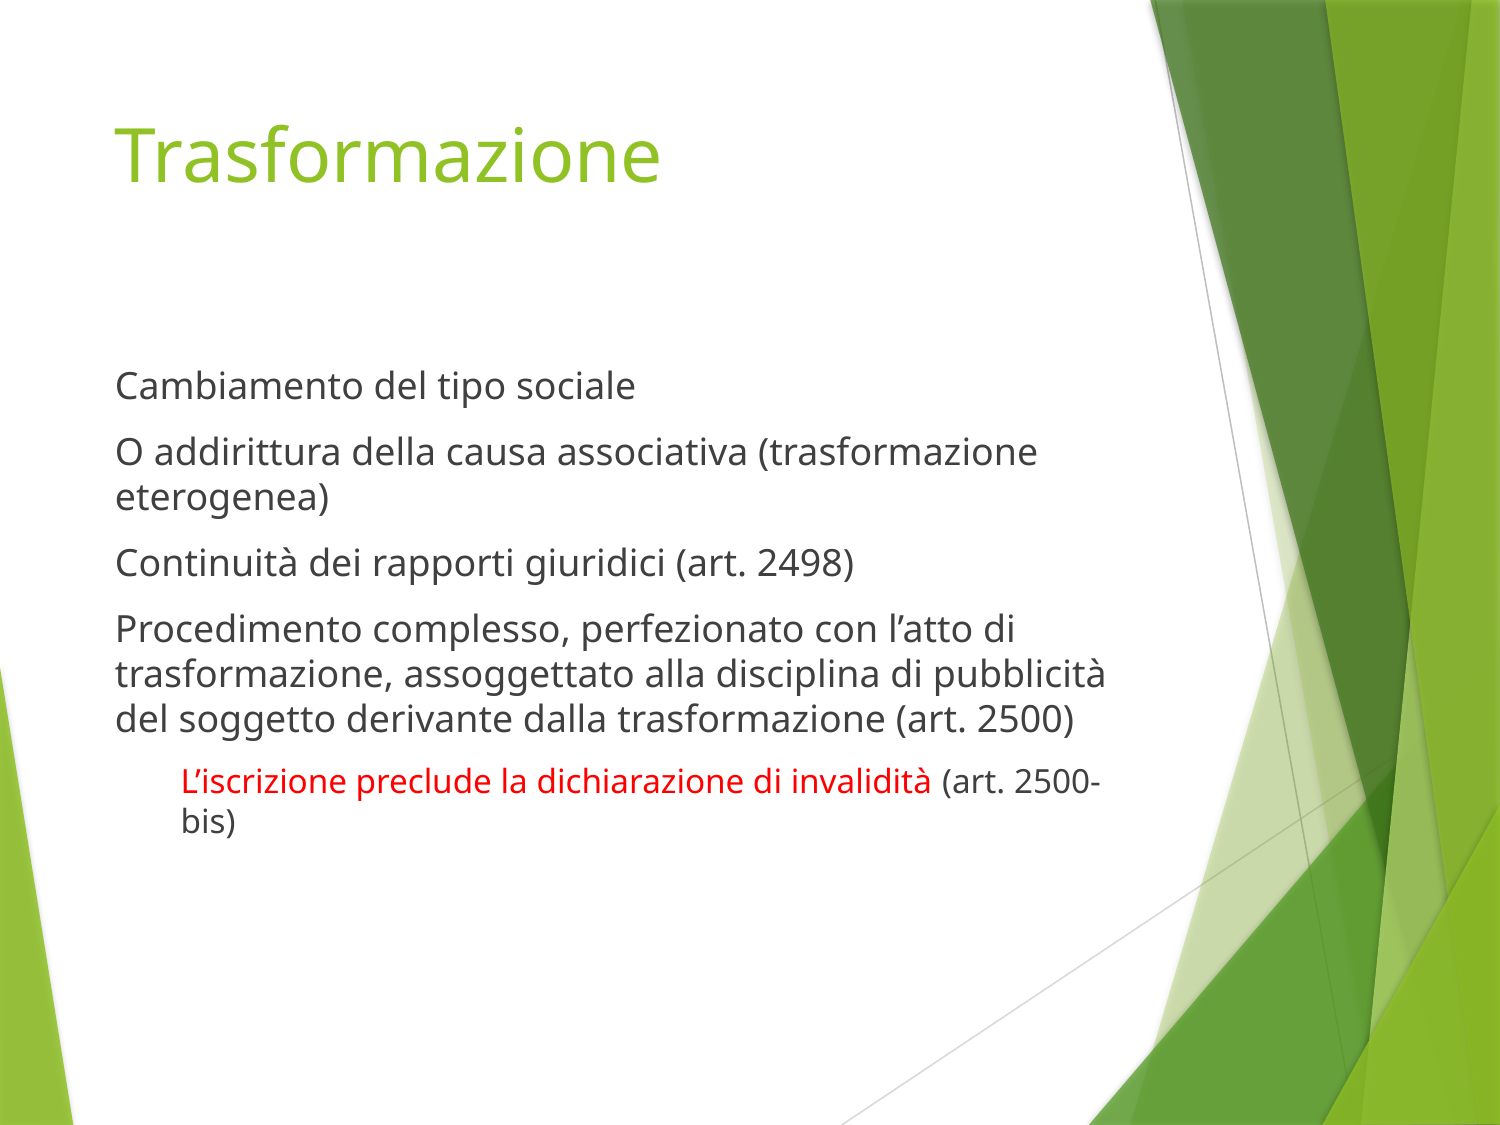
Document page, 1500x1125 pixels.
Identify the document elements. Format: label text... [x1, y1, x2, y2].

list Cambiamento del tipo sociale O addirittura della causa associativa (trasformazione eterogenea) Continuità dei rapporti giuridici (art. 2498) Procedimento complesso, perfezionato con l’atto di trasformazione, assoggettato alla disciplina di pubblicità del soggetto derivante dalla trasformazione (art. 2500) L’iscrizione preclude la dichiarazione di invalidità (art. 2500-bis) [99, 354, 1142, 992]
title Trasformazione [99, 99, 1142, 317]
